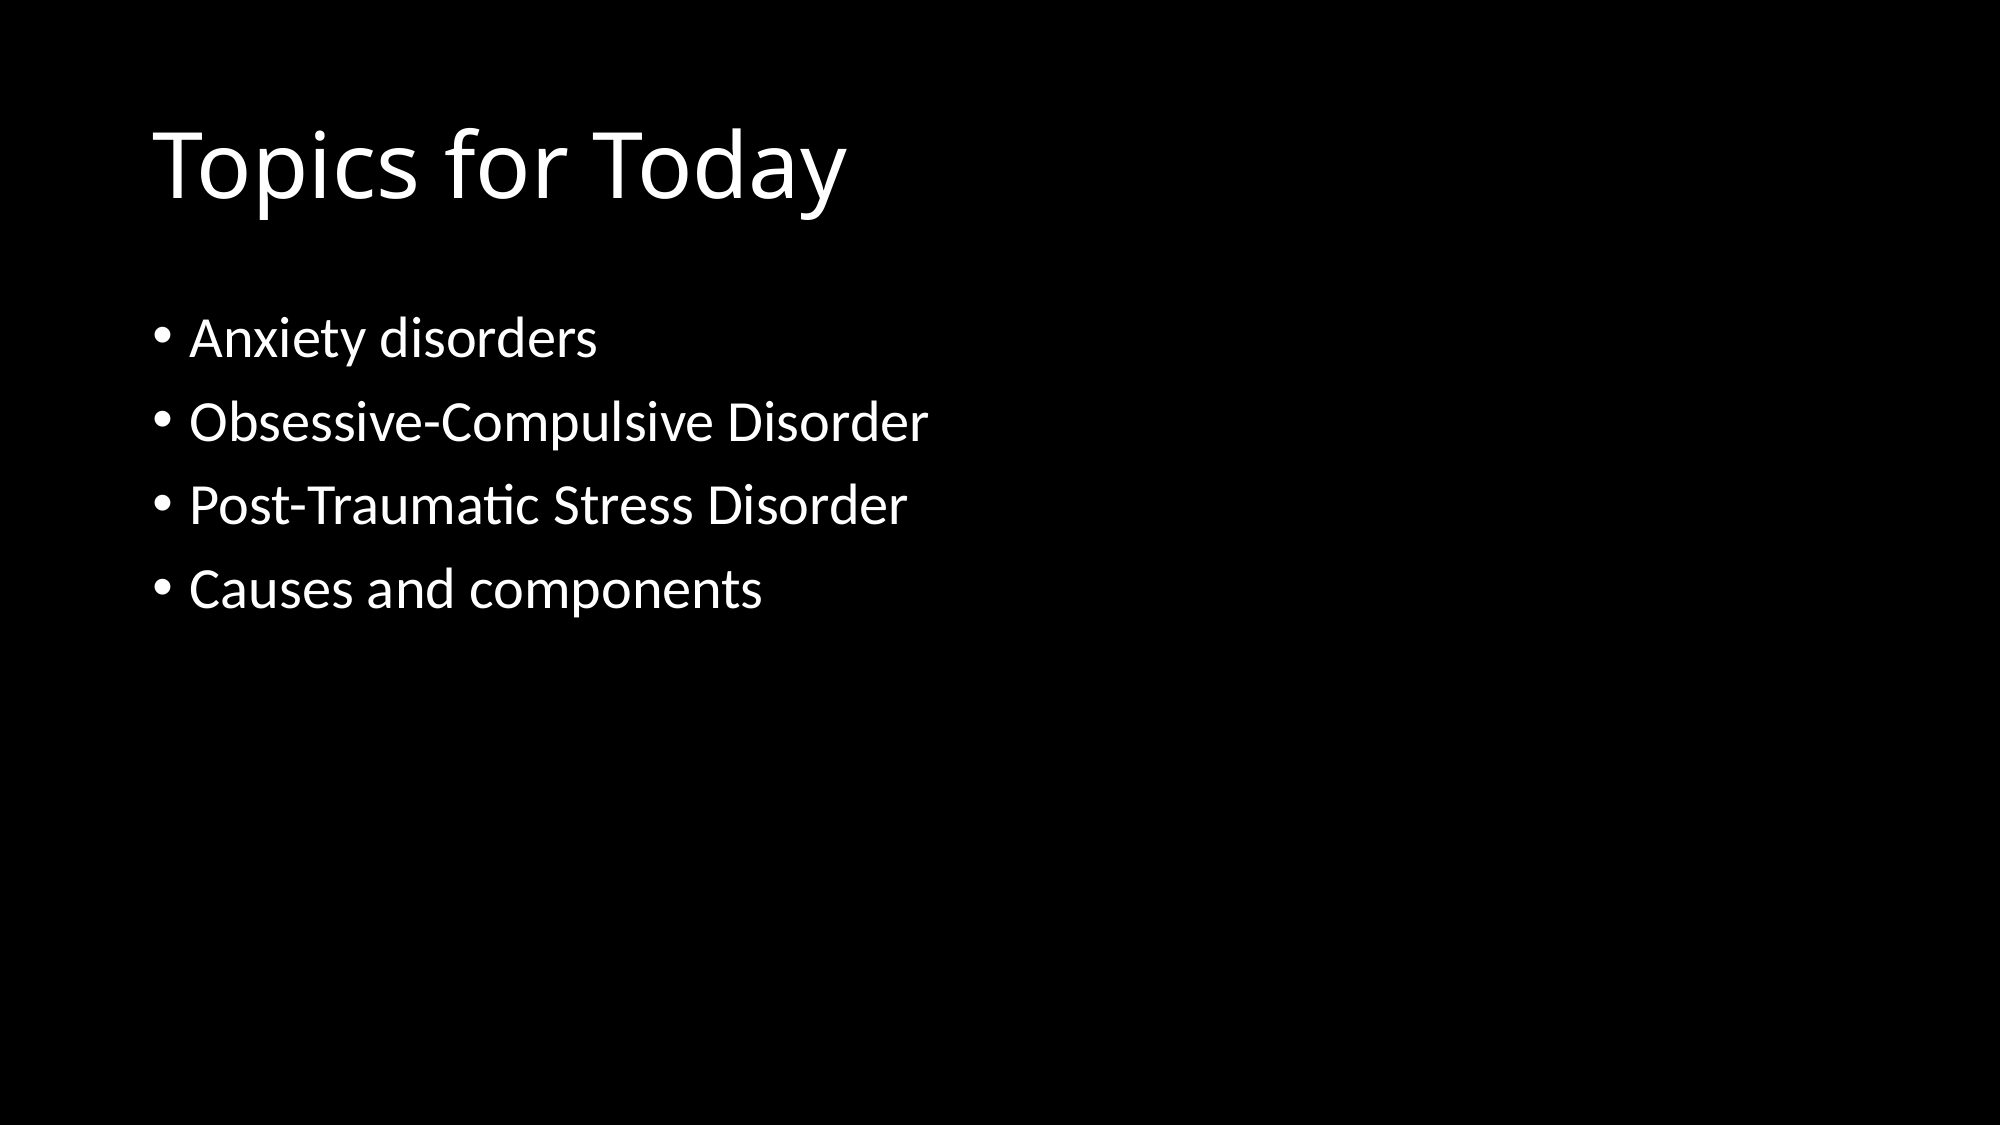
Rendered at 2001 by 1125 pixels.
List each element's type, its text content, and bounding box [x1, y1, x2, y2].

list Anxiety disorders Obsessive-Compulsive Disorder Post-Traumatic Stress Disorder Causes and components [137, 299, 1863, 1014]
title Topics for Today [137, 59, 1863, 278]
